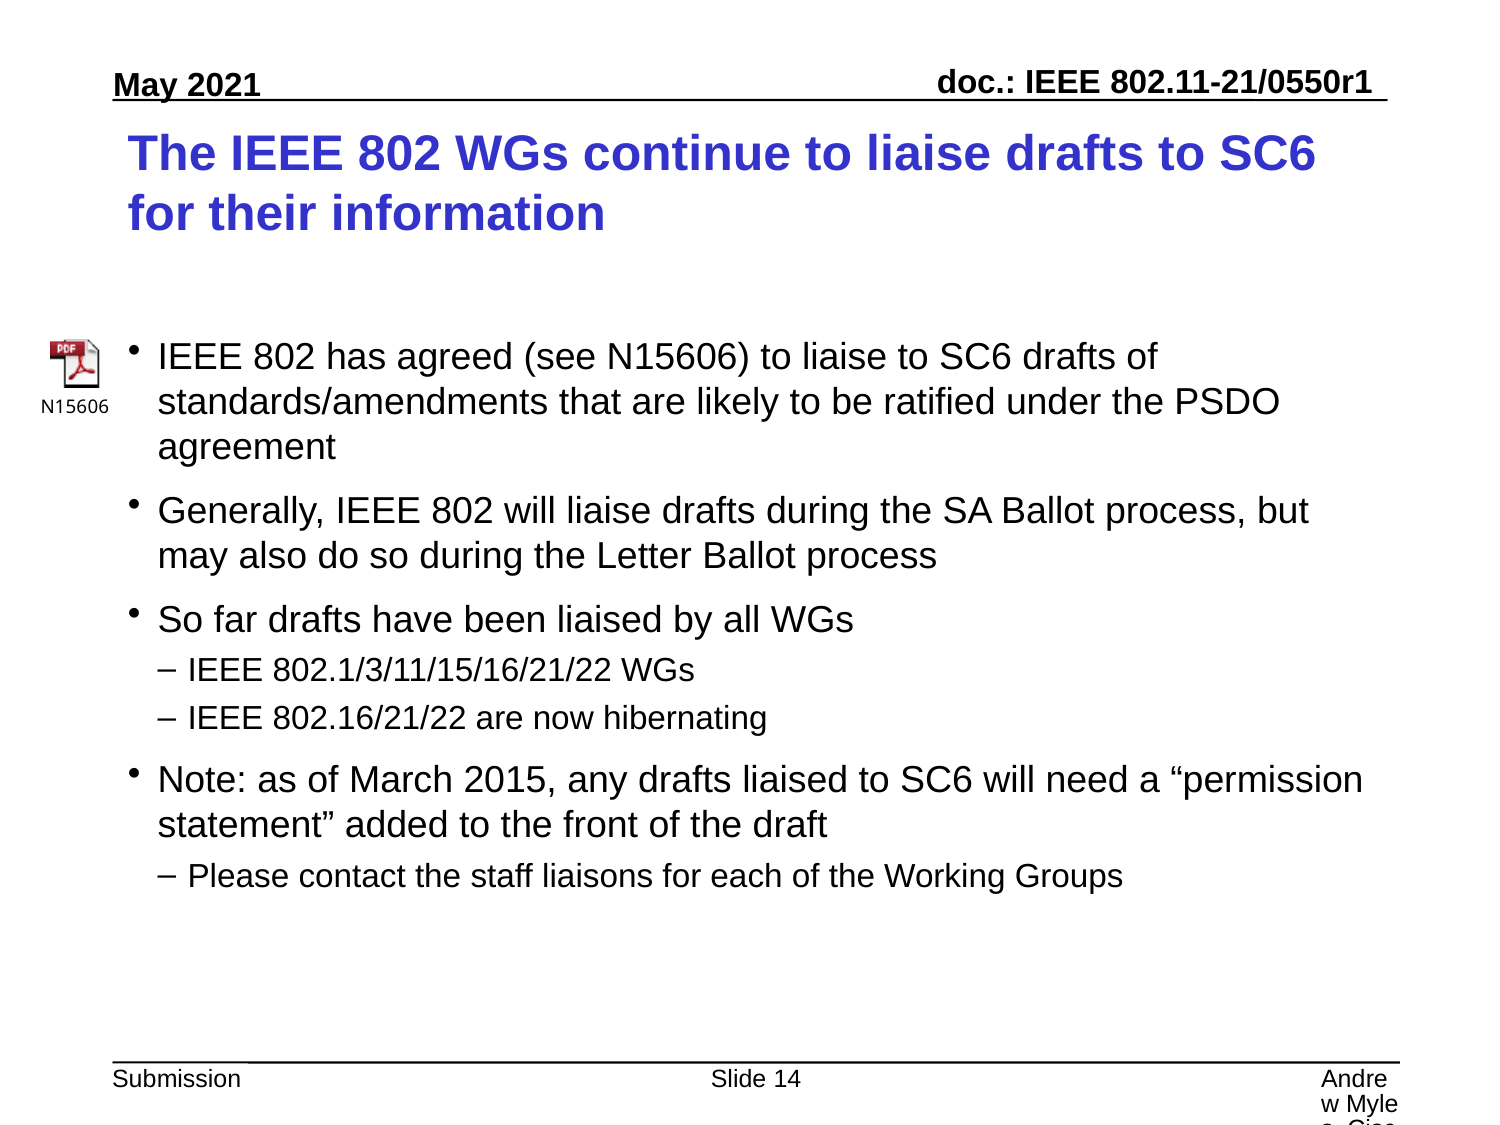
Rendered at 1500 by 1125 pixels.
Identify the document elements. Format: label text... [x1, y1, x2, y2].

footer Andrew Myles, Cisco [1320, 1061, 1402, 1093]
list IEEE 802 has agreed (see N15606) to liaise to SC6 drafts of standards/amendments that are likely to be ratified under the PSDO agreement Generally, IEEE 802 will liaise drafts during the SA Ballot process, but may also do so during the Letter Ballot process So far drafts have been liaised by all WGs IEEE 802.1/3/11/15/16/21/22 WGs IEEE 802.16/21/22 are now hibernating Note: as of March 2015, any drafts liaised to SC6 will need a “permission statement” added to the front of the draft Please contact the staff liaisons for each of the Working Groups [112, 324, 1388, 1000]
title The IEEE 802 WGs continue to liaise drafts to SC6 for their information [112, 112, 1388, 288]
slide_number Slide 14 [709, 1061, 803, 1093]
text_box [0, 337, 151, 465]
